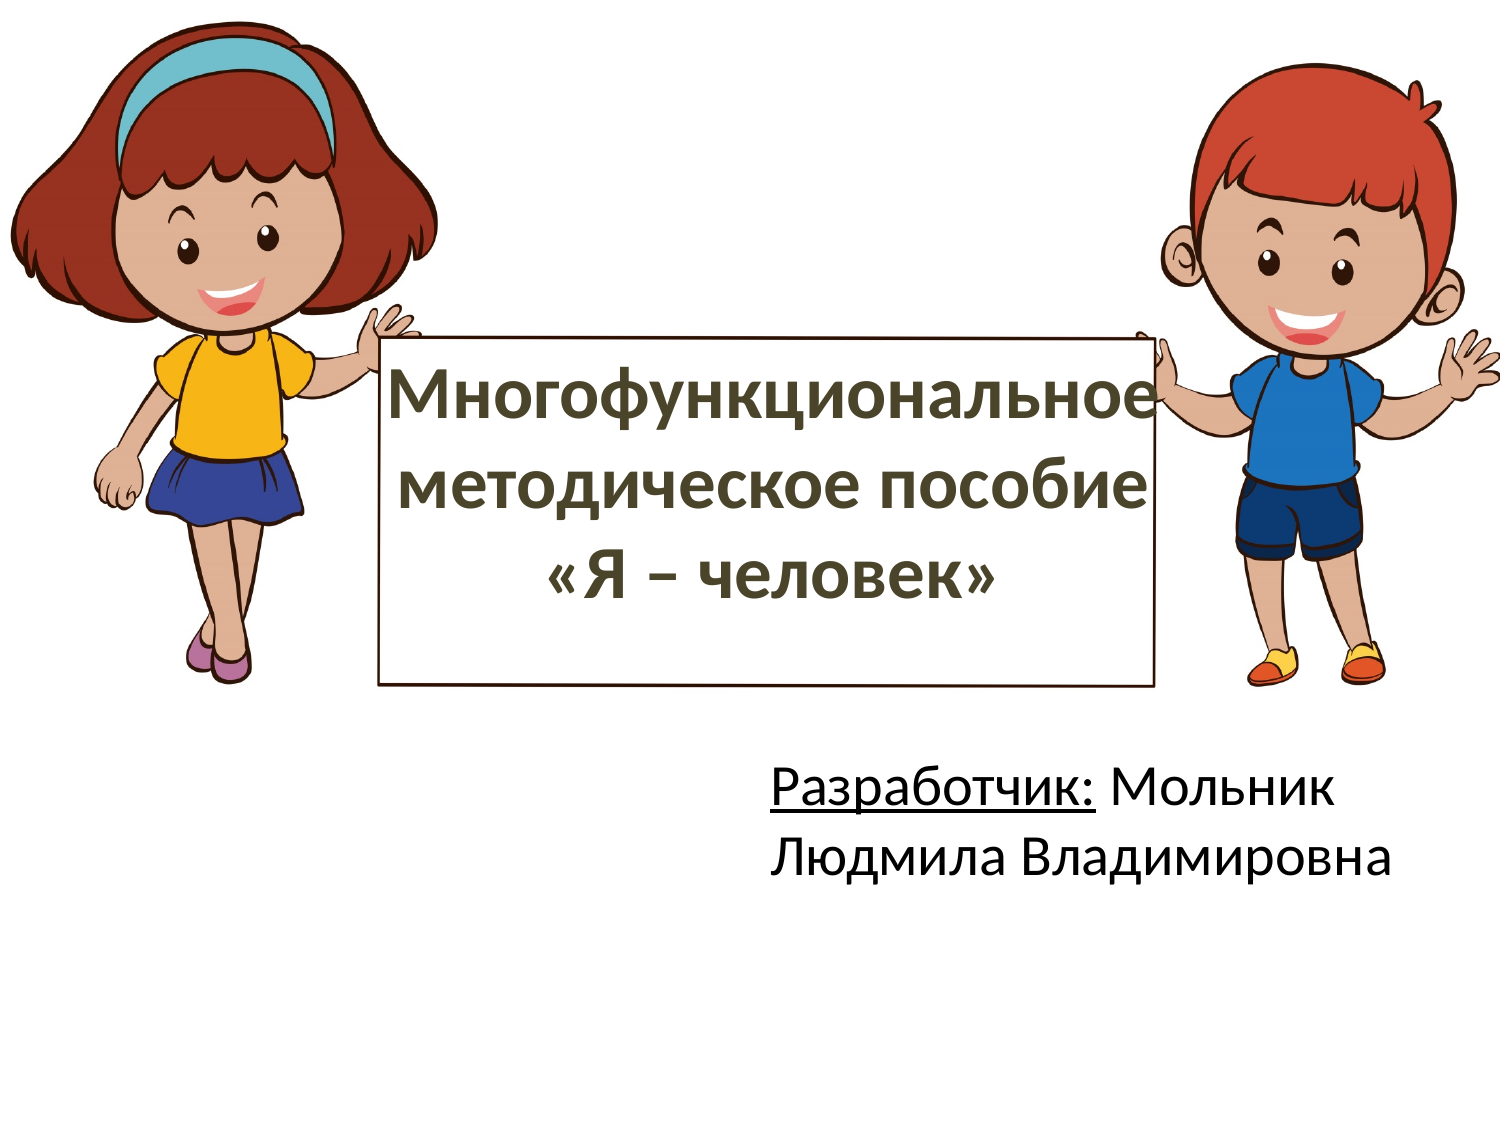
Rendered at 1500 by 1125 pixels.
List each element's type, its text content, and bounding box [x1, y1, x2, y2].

list Разработчик: Мольник Людмила Владимировна [755, 739, 1474, 1093]
picture [0, 4, 1500, 698]
